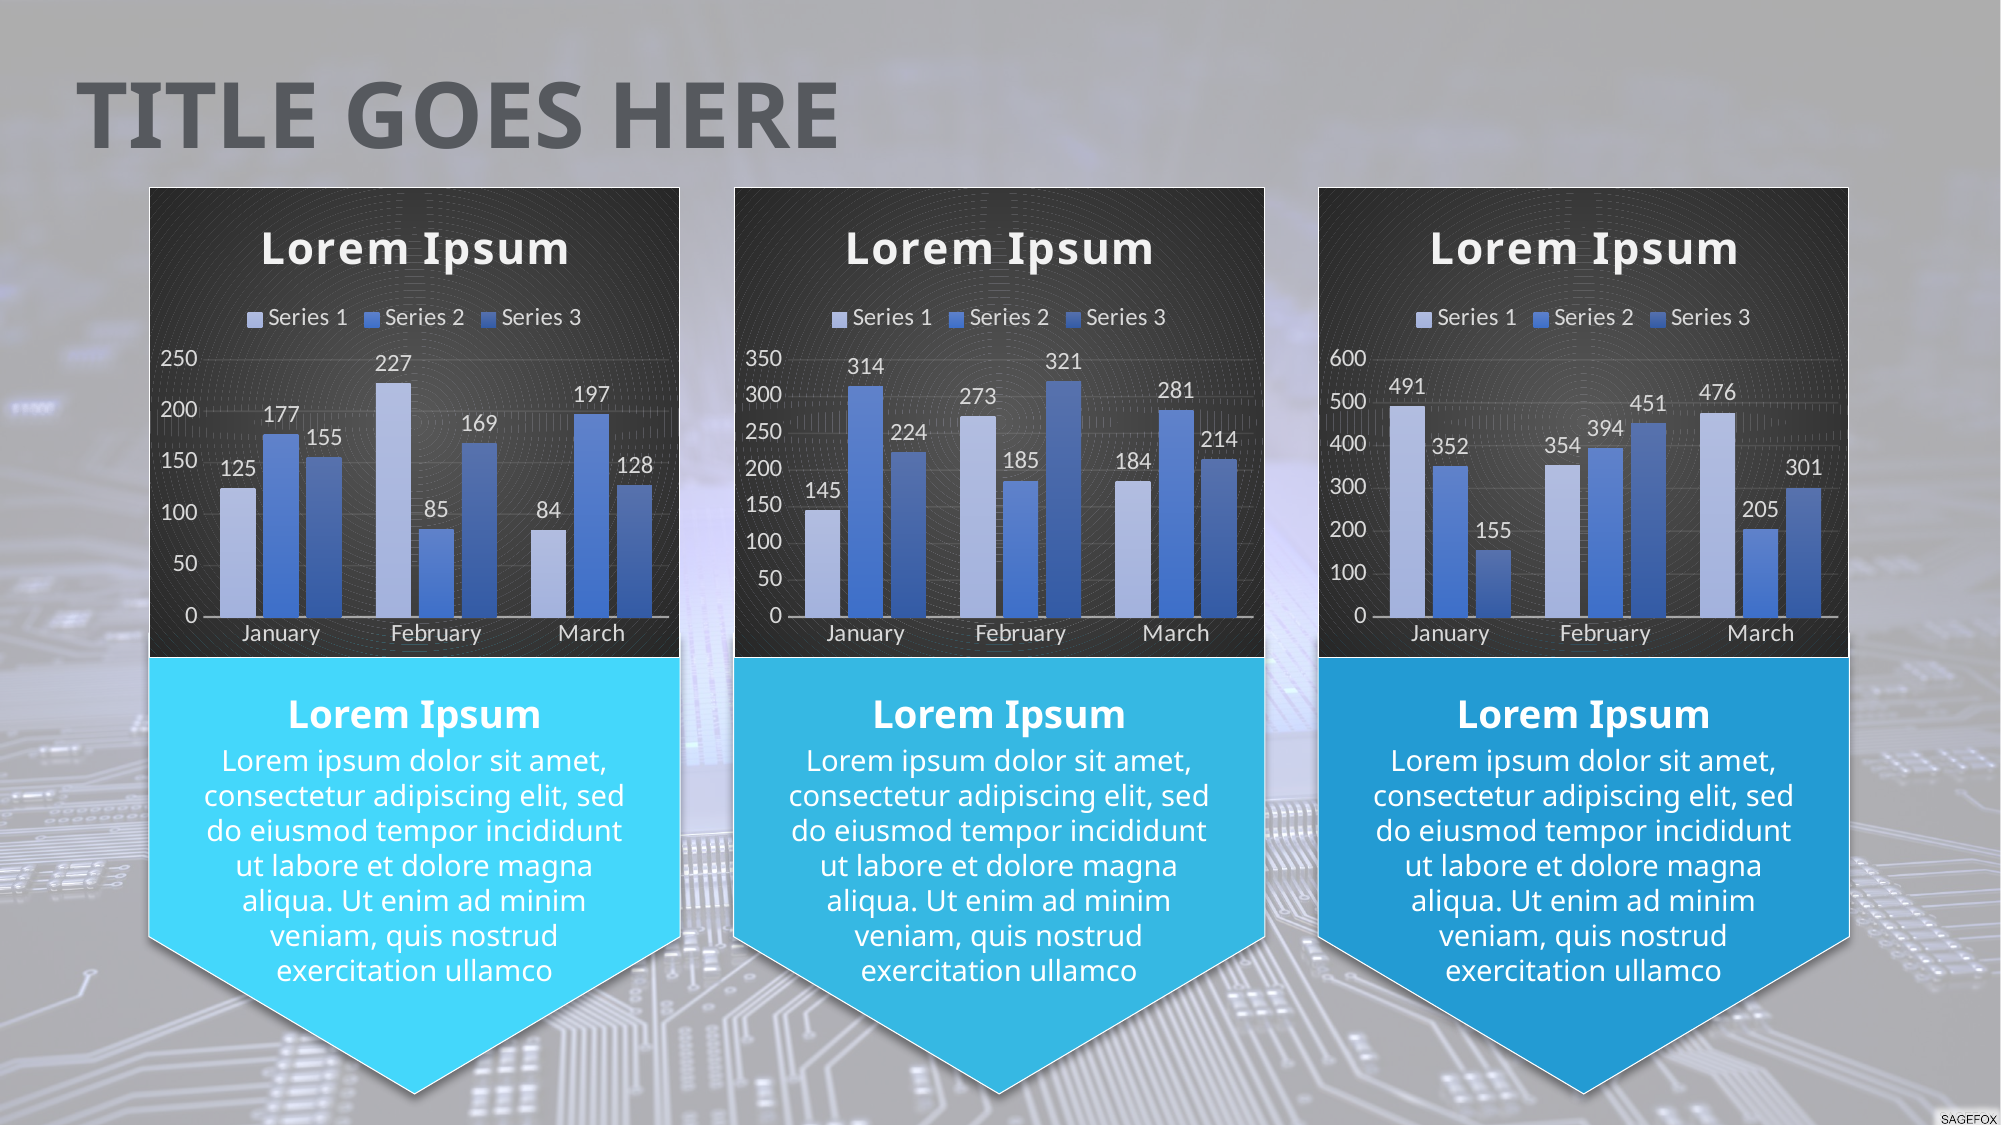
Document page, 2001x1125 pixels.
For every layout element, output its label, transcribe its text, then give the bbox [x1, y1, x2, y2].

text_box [733, 658, 1265, 1094]
chart [733, 186, 1265, 658]
picture [1938, 1114, 1999, 1125]
chart [148, 186, 681, 658]
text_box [148, 658, 681, 1094]
chart [1318, 186, 1850, 658]
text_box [1318, 658, 1850, 1094]
text_box TITLE GOES HERE [60, 49, 965, 175]
